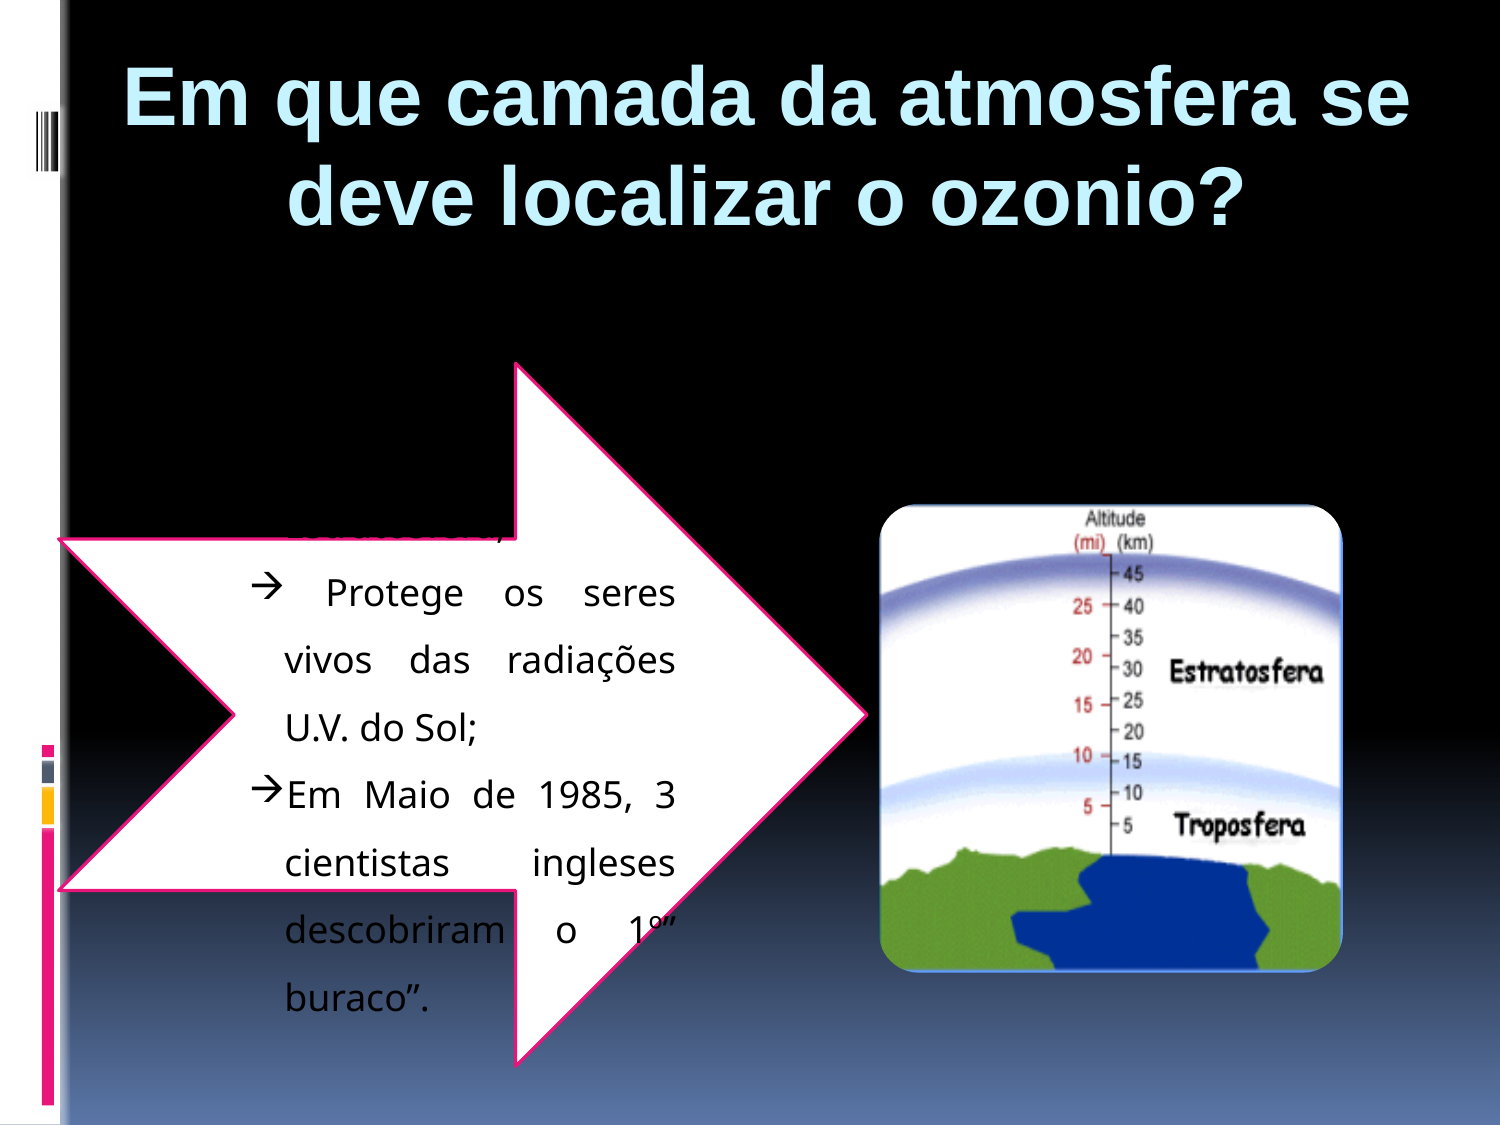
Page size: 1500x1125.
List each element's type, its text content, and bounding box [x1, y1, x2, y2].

text_box Localiza-se na Estratosfera; Protege os seres vivos das radiações U.V. do Sol; Em Maio de 1985, 3 cientistas ingleses descobriram o 1º” buraco”. [57, 361, 869, 1068]
picture [878, 503, 1344, 974]
text_box Em que camada da atmosfera se deve localizar o ozonio? [82, 35, 1454, 250]
